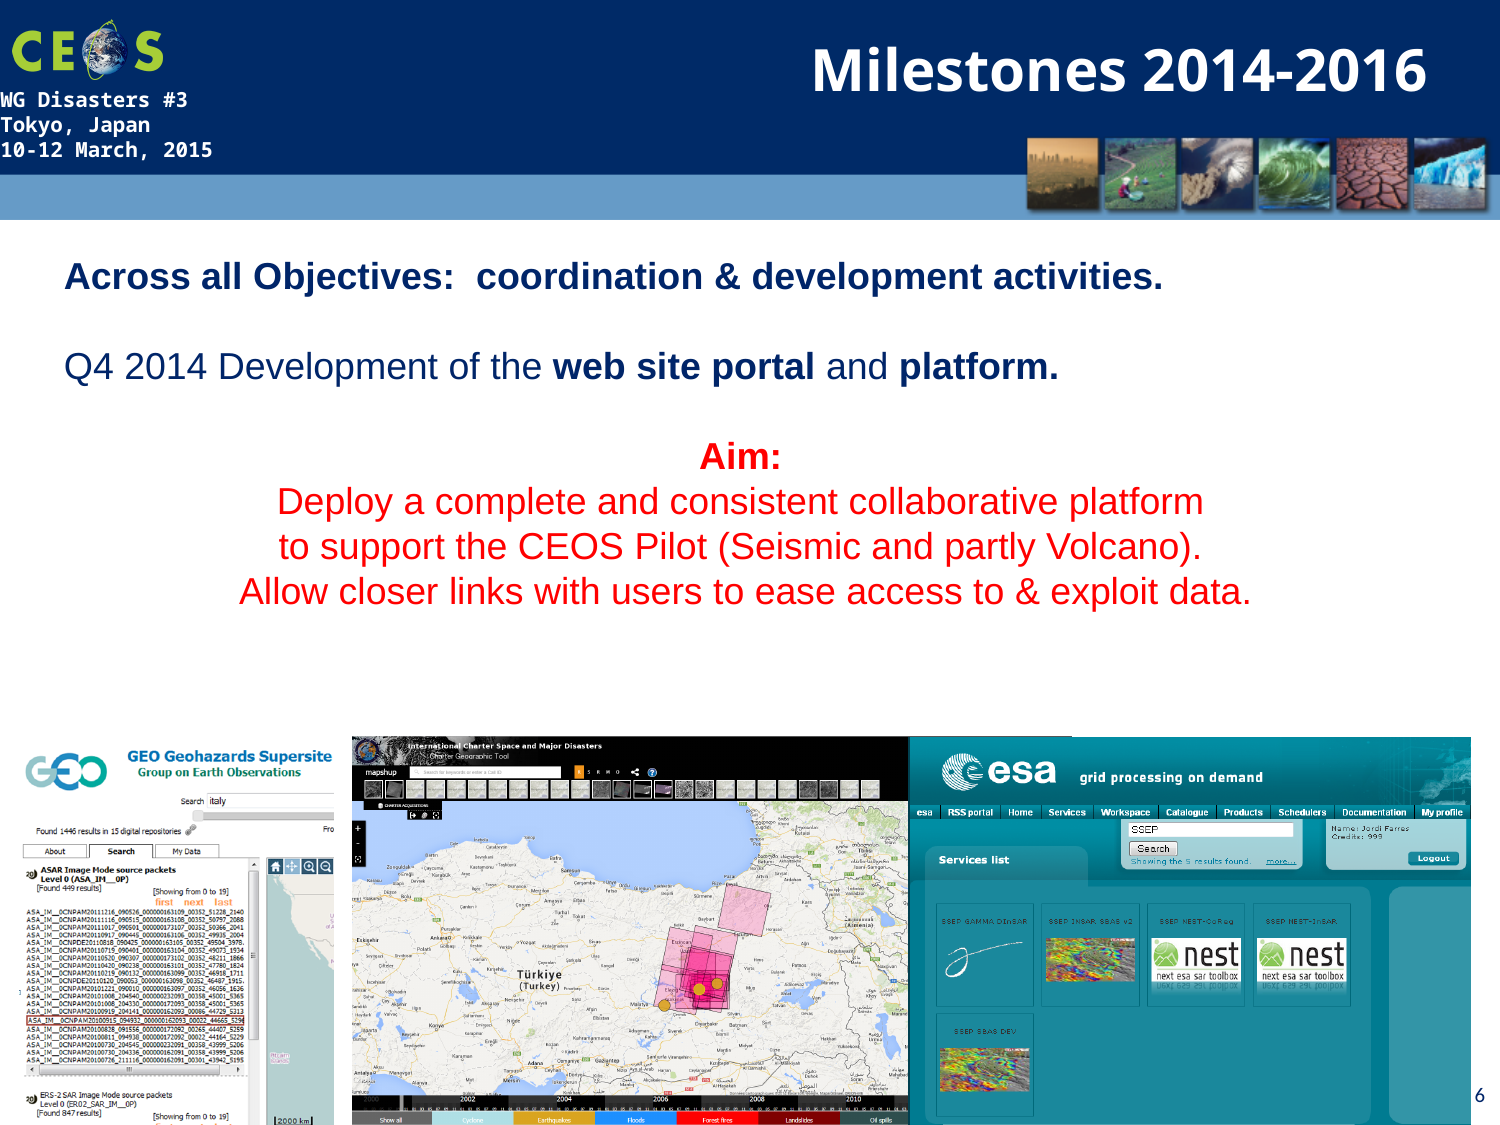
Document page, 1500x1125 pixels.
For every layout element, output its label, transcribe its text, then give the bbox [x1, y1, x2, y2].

picture [0, 0, 1500, 220]
picture [18, 735, 334, 1125]
picture [352, 735, 1471, 1125]
text_box Across all Objectives: coordination & development activities. Q4 2014 Development of the web site portal and platform. Aim: Deploy a complete and consistent collaborative platform to support the CEOS Pilot (Seismic and partly Volcano). Allow closer links with users to ease access to & exploit data. [49, 244, 1443, 710]
text_box Milestones 2014-2016 [254, 18, 1443, 118]
slide_number 6 [1475, 1073, 1500, 1125]
